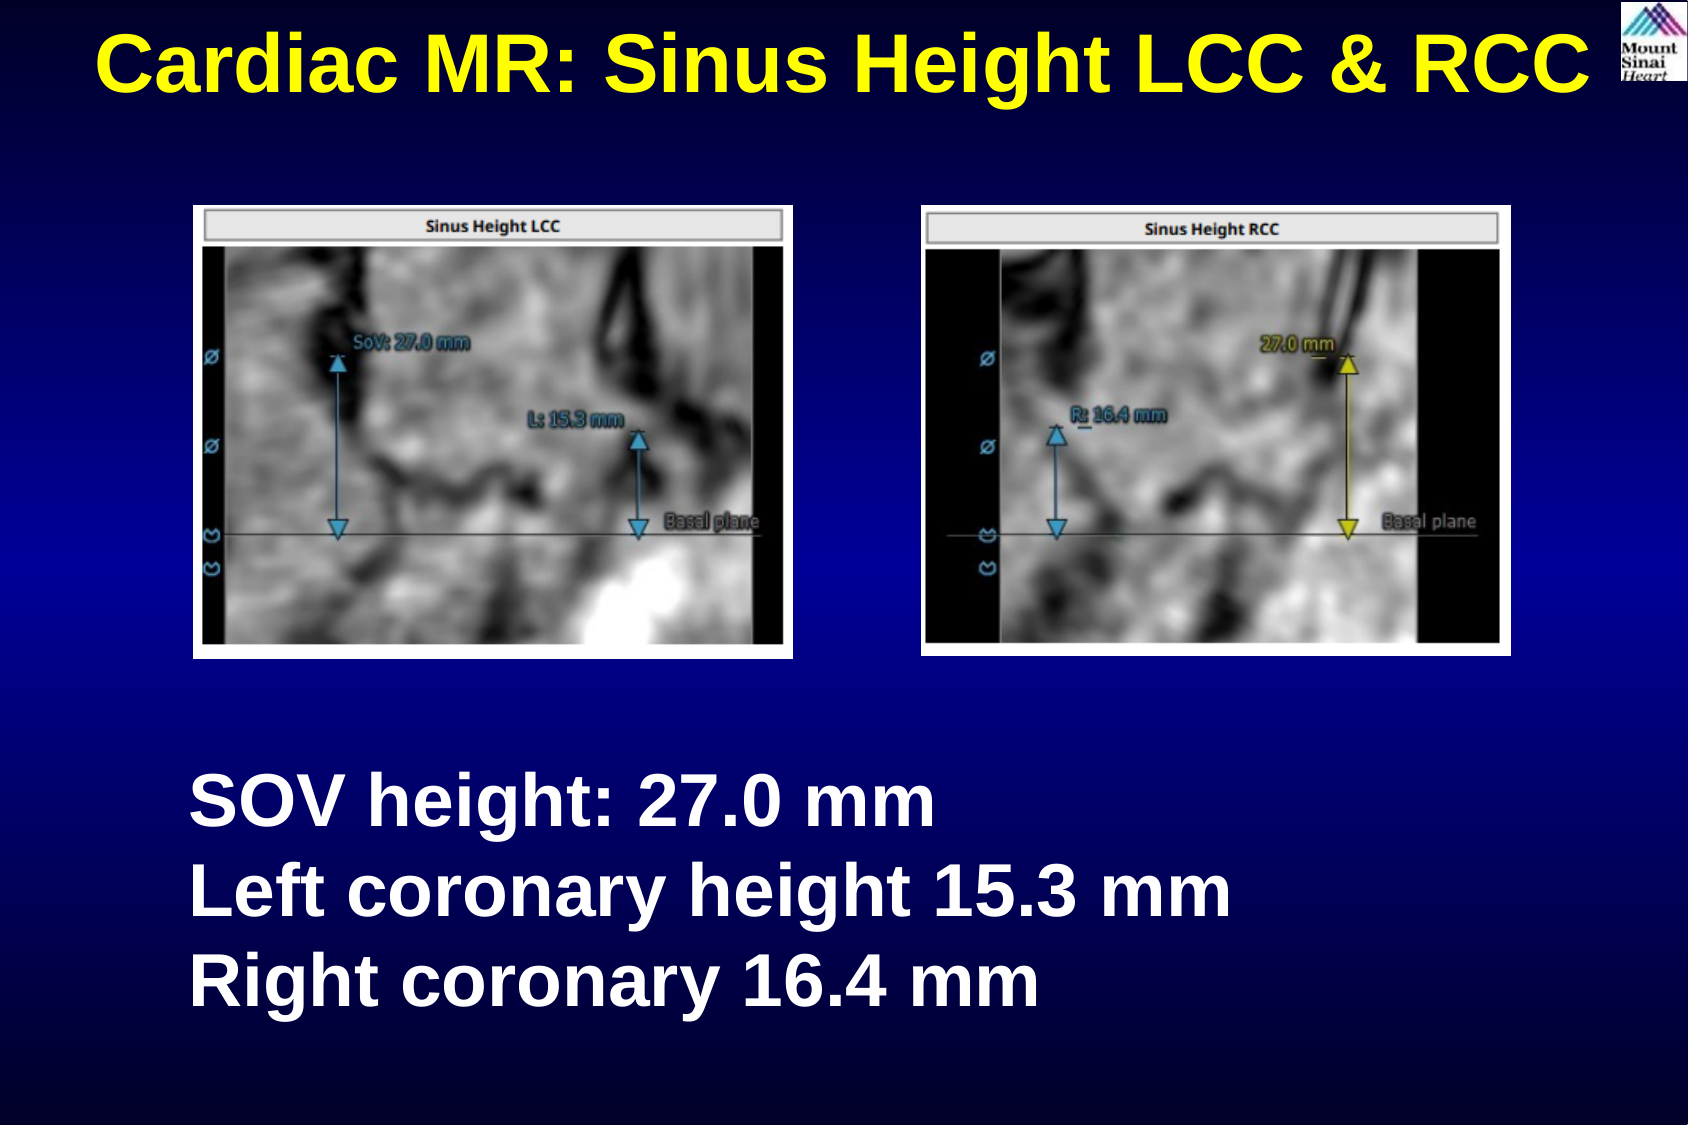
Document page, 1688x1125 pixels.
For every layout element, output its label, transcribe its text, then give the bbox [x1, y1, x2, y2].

title Cardiac MR: Sinus Height LCC & RCC [0, 0, 1688, 120]
text_box SOV height: 27.0 mm Left coronary height 15.3 mm Right coronary 16.4 mm [173, 744, 1280, 1029]
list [920, 205, 1511, 656]
picture [1621, 2, 1688, 82]
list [193, 205, 793, 659]
